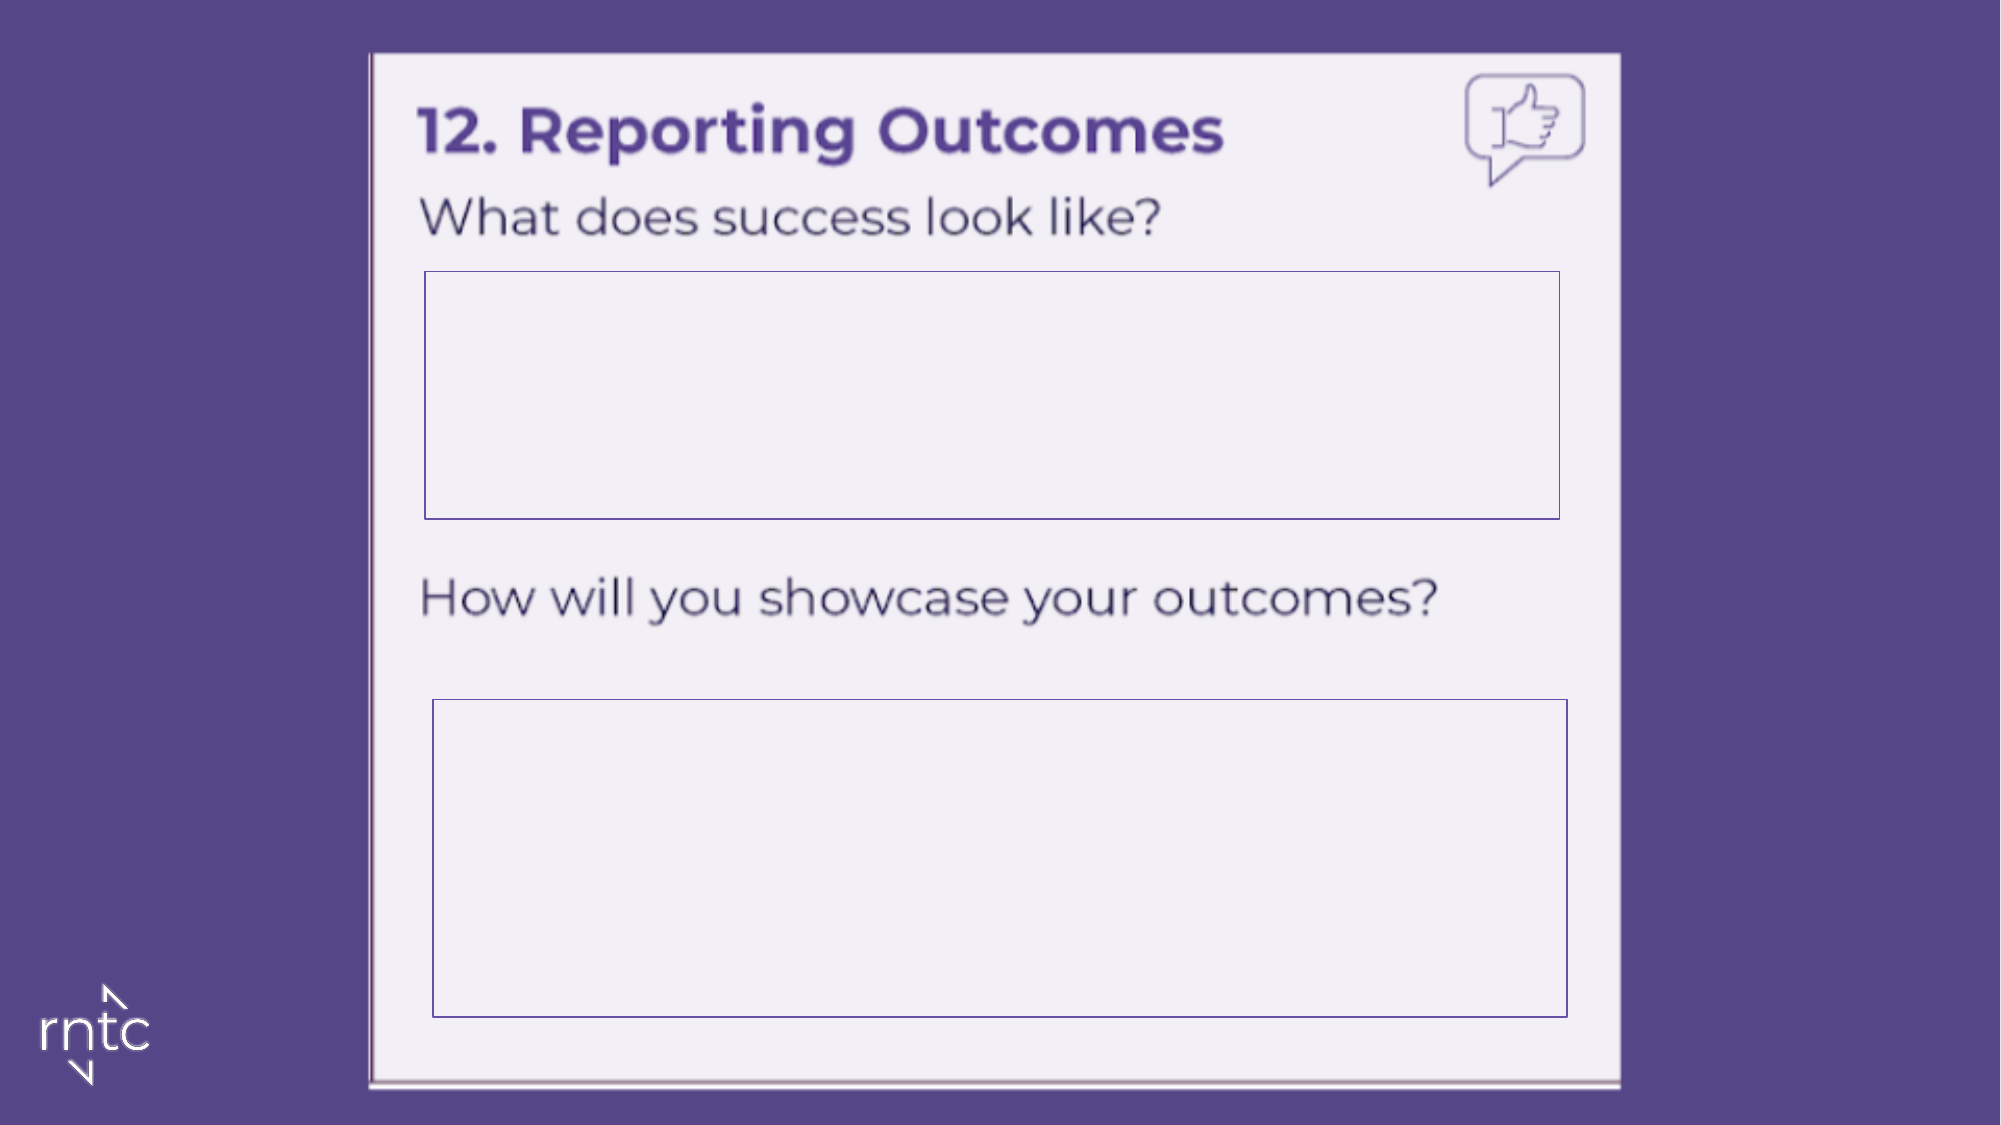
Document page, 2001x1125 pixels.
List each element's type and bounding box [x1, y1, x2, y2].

picture [0, 0, 2001, 1125]
text_box [432, 699, 1568, 1017]
text_box [425, 271, 1560, 519]
